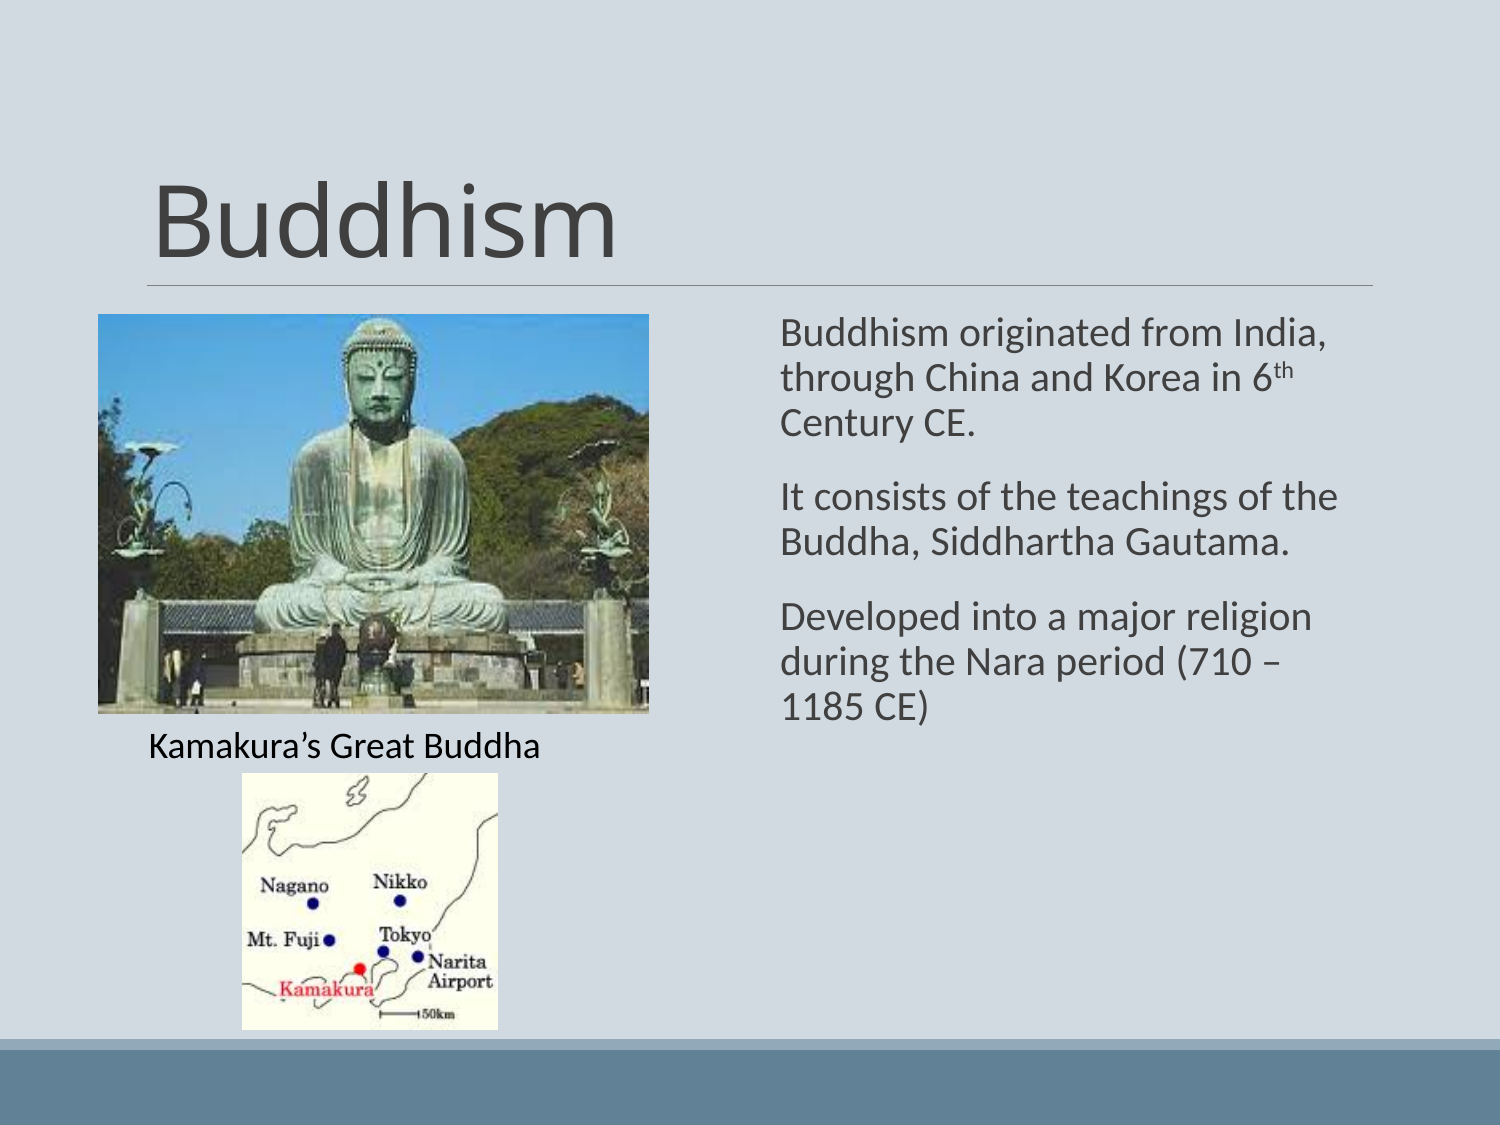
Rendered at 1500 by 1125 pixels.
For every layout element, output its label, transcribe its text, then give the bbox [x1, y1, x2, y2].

picture [98, 313, 650, 714]
text_box Kamakura’s Great Buddha [133, 713, 762, 774]
list Buddhism originated from India, through China and Korea in 6th Century CE. It consists of the teachings of the Buddha, Siddhartha Gautama. Developed into a major religion during the Nara period (710 – 1185 CE) [765, 302, 1373, 963]
title Buddhism [135, 47, 1373, 285]
picture [241, 773, 499, 1031]
